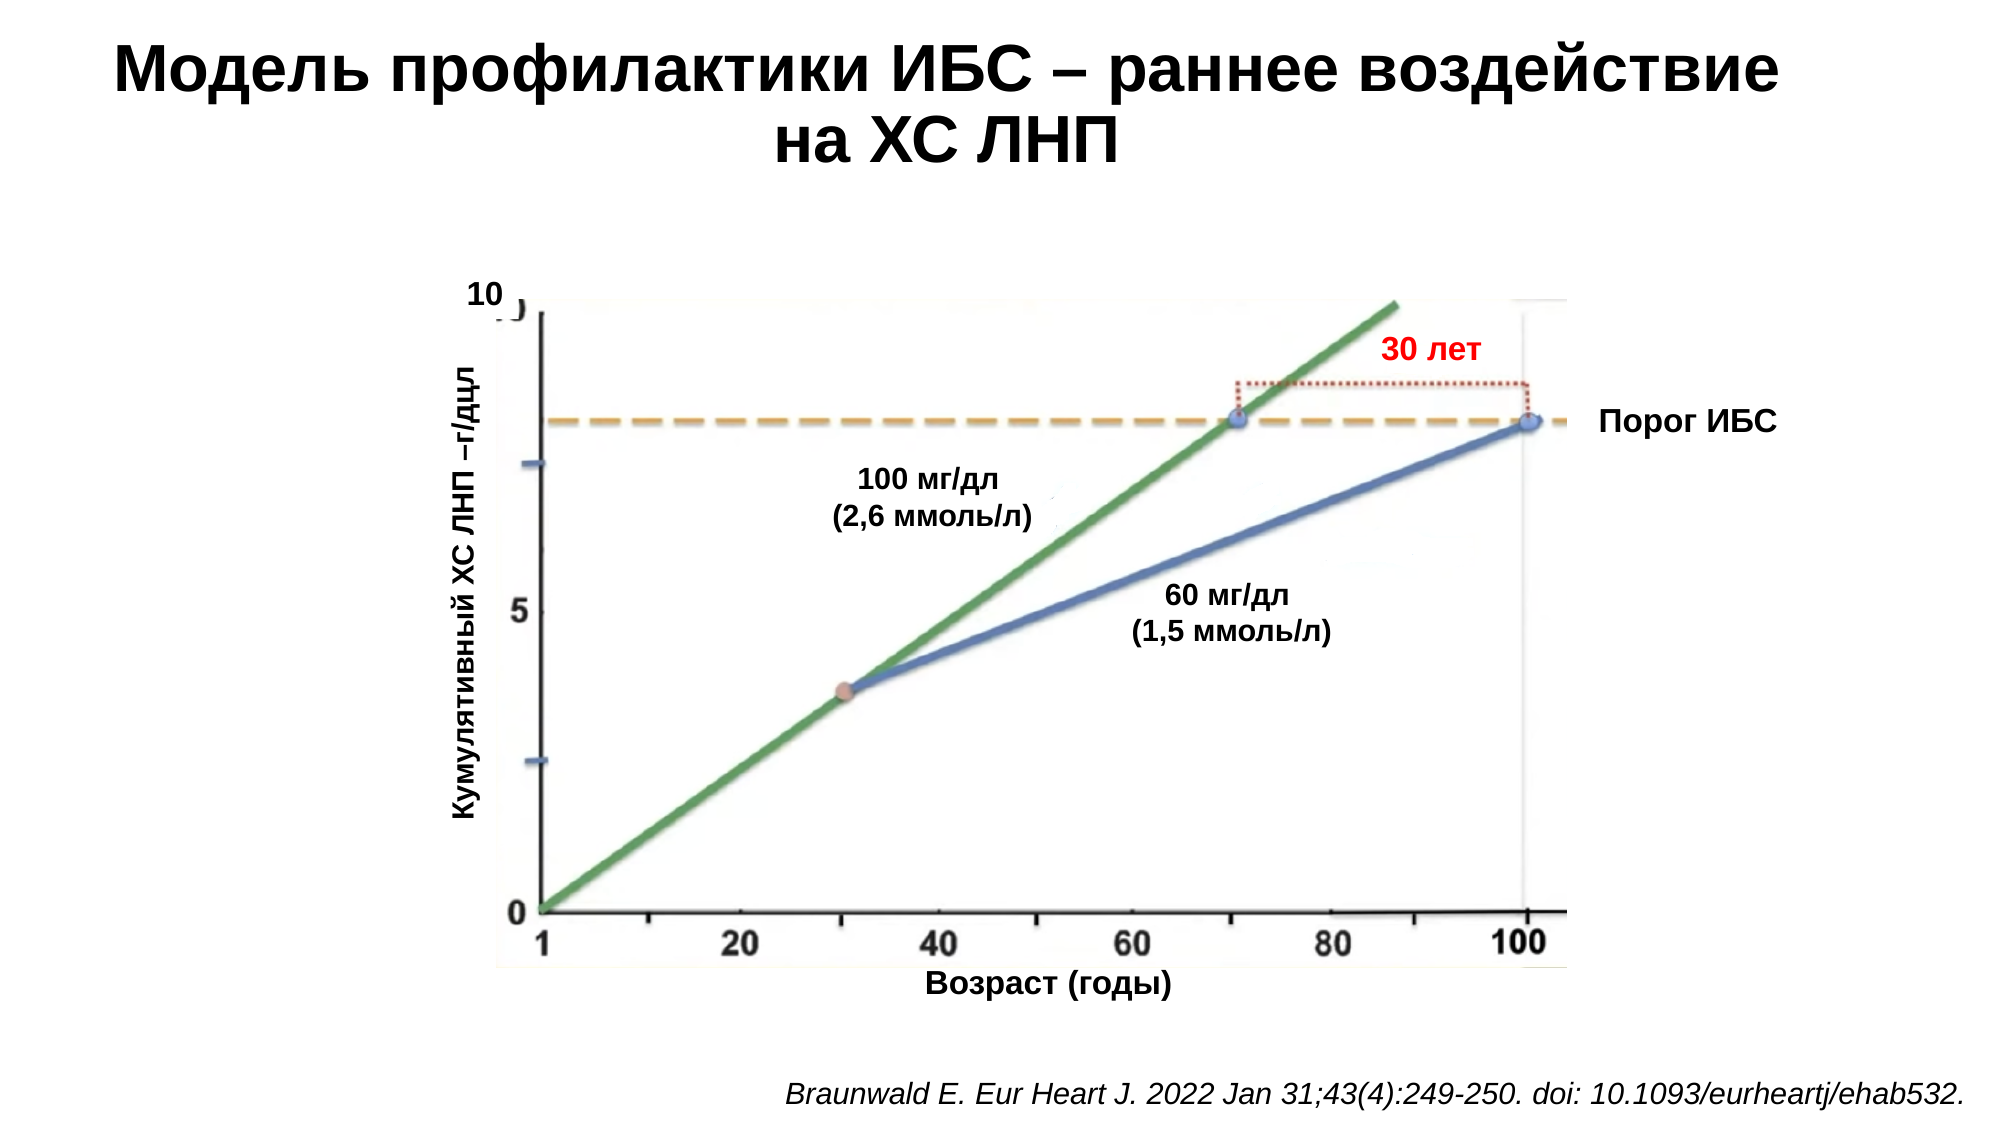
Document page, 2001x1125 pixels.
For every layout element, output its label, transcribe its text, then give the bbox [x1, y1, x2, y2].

picture [495, 299, 1567, 968]
text_box Braunwald E. Eur Heart J. 2022 Jan 31;43(4):249-250. doi: 10.1093/eurheartj/ehab532. [770, 1067, 1990, 1119]
text_box Возраст (годы) [910, 968, 1188, 1009]
title Модель профилактики ИБС – раннее воздействие на ХС ЛНП [95, 65, 1799, 145]
text_box Кумулятивный ХС ЛНП –г/дцл [435, 350, 487, 836]
text_box 10 [451, 264, 519, 320]
text_box Порог ИБС [1583, 391, 1793, 447]
